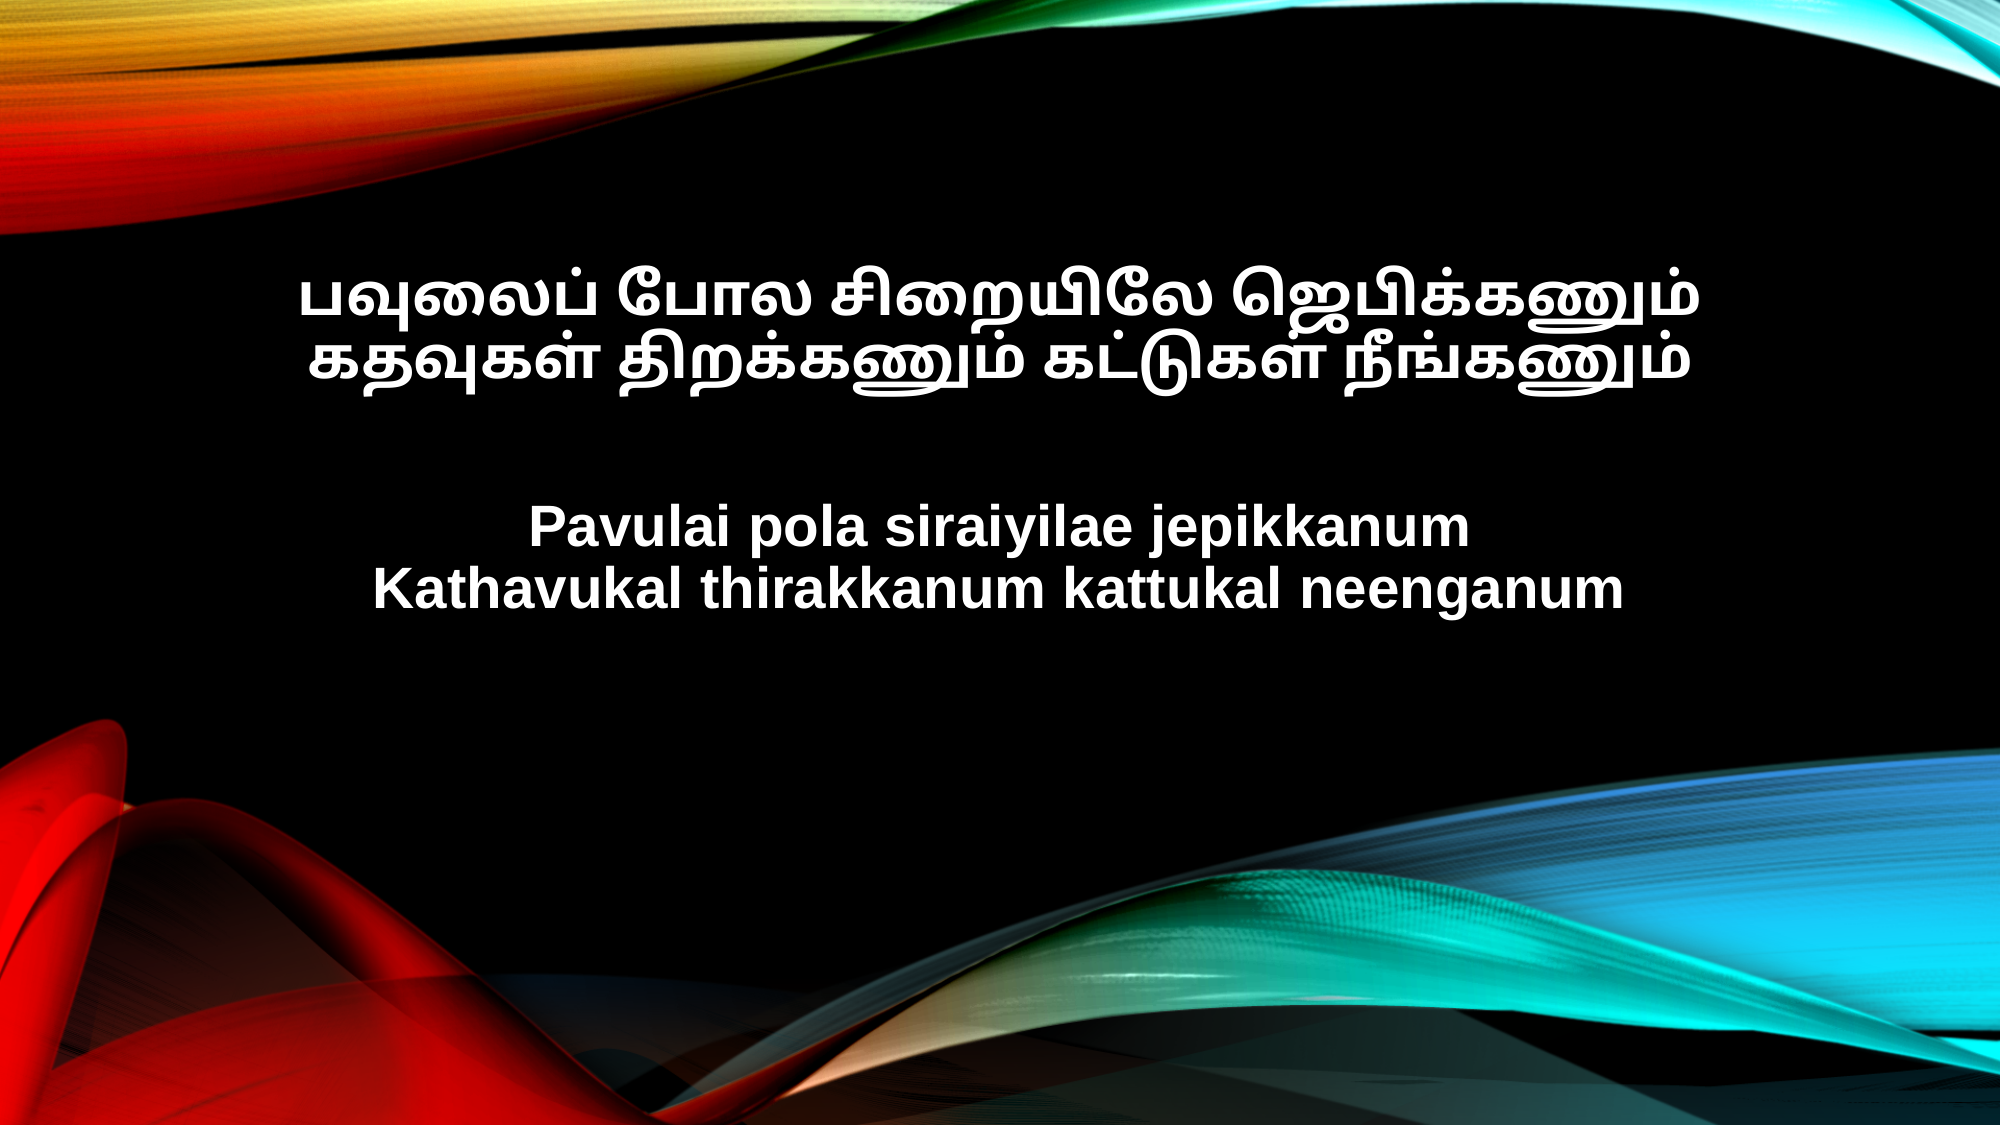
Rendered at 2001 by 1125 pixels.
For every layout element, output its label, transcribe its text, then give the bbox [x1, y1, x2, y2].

subtitle பவுலைப் போல சிறையிலே ஜெபிக்கணும் கதவுகள் திறக்கணும் கட்டுகள் நீங்கணும் Pavulai pola siraiyilae jepikkanum Kathavukal thirakkanum kattukal neenganum [0, 0, 2000, 1125]
